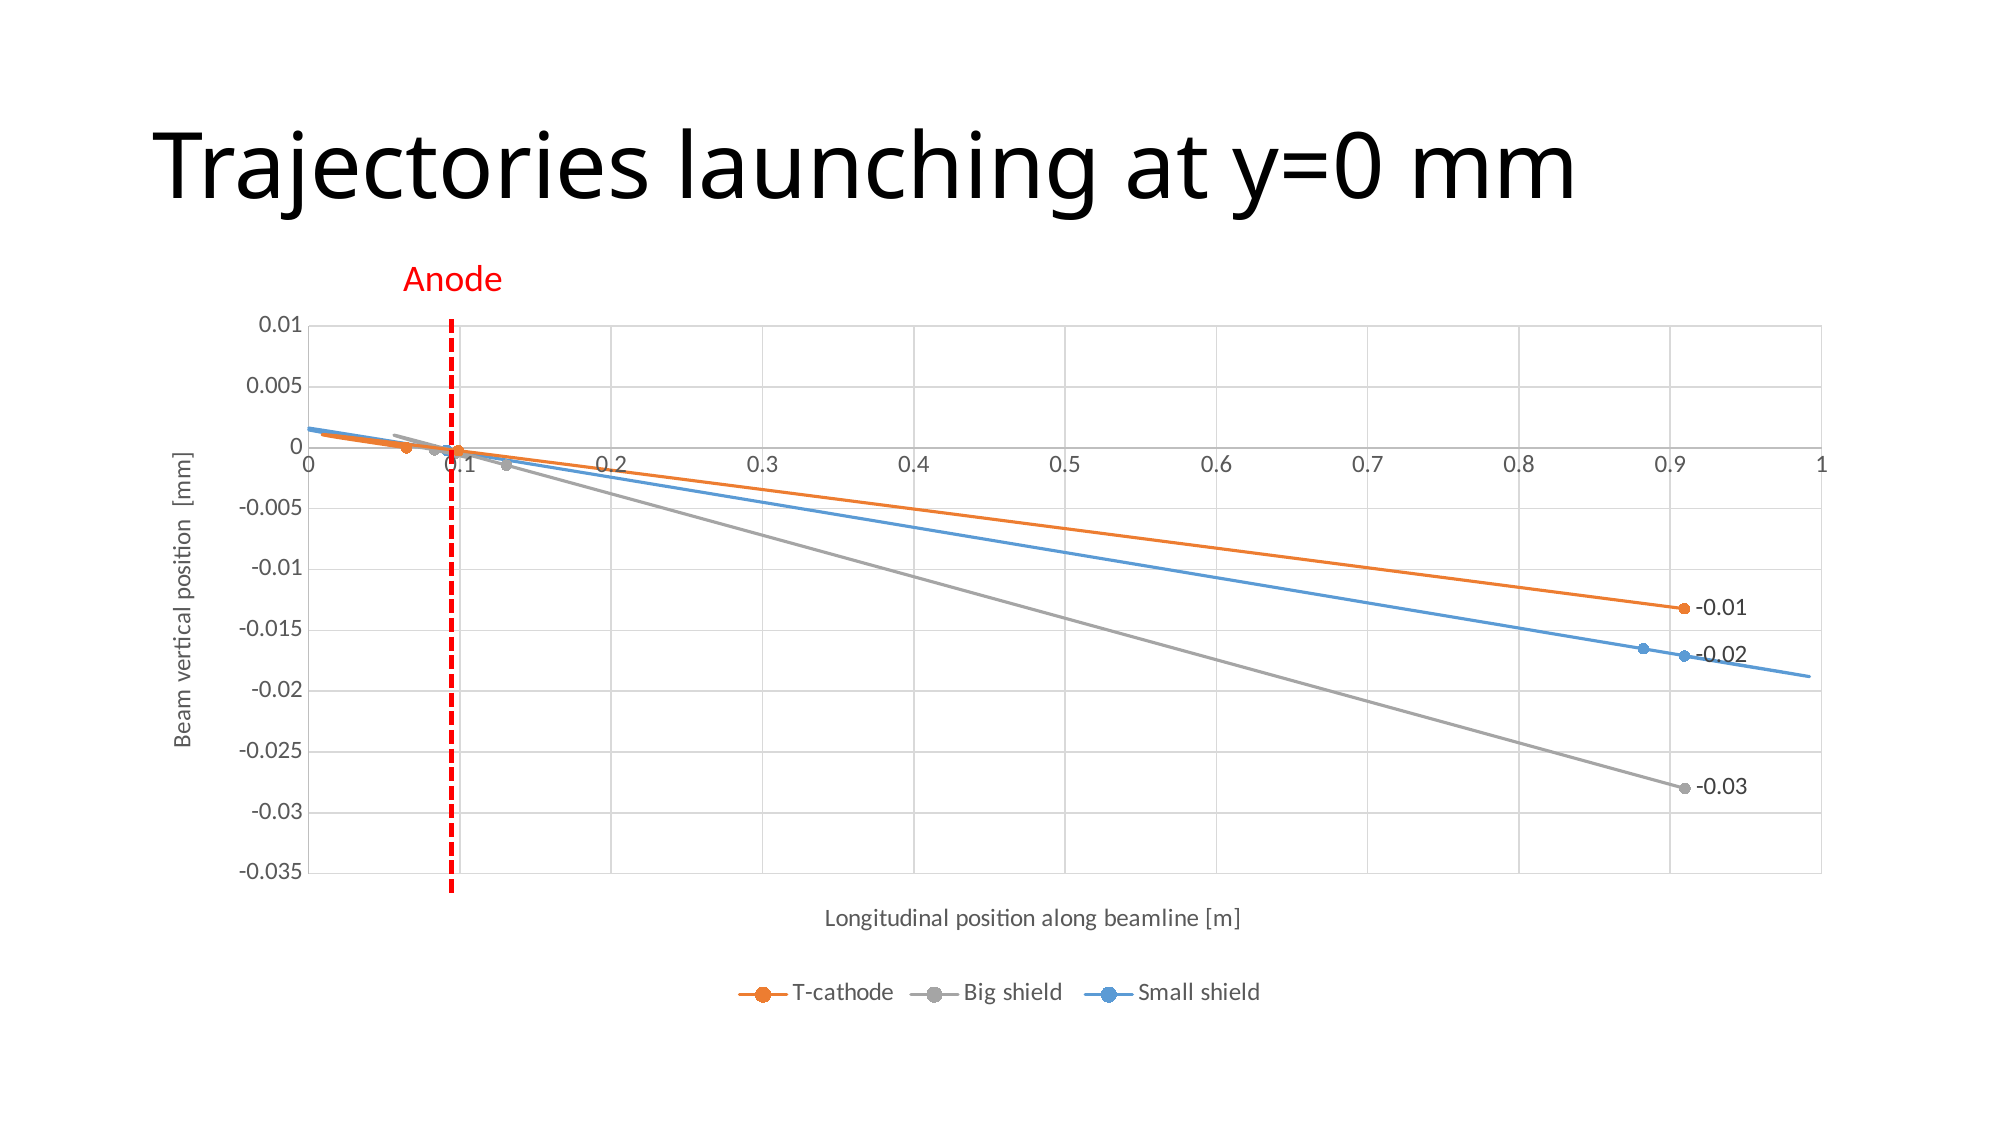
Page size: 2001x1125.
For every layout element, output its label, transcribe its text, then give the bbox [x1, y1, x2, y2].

chart [137, 299, 1863, 1014]
text_box Anode [388, 246, 518, 299]
title Trajectories launching at y=0 mm [137, 59, 1863, 278]
